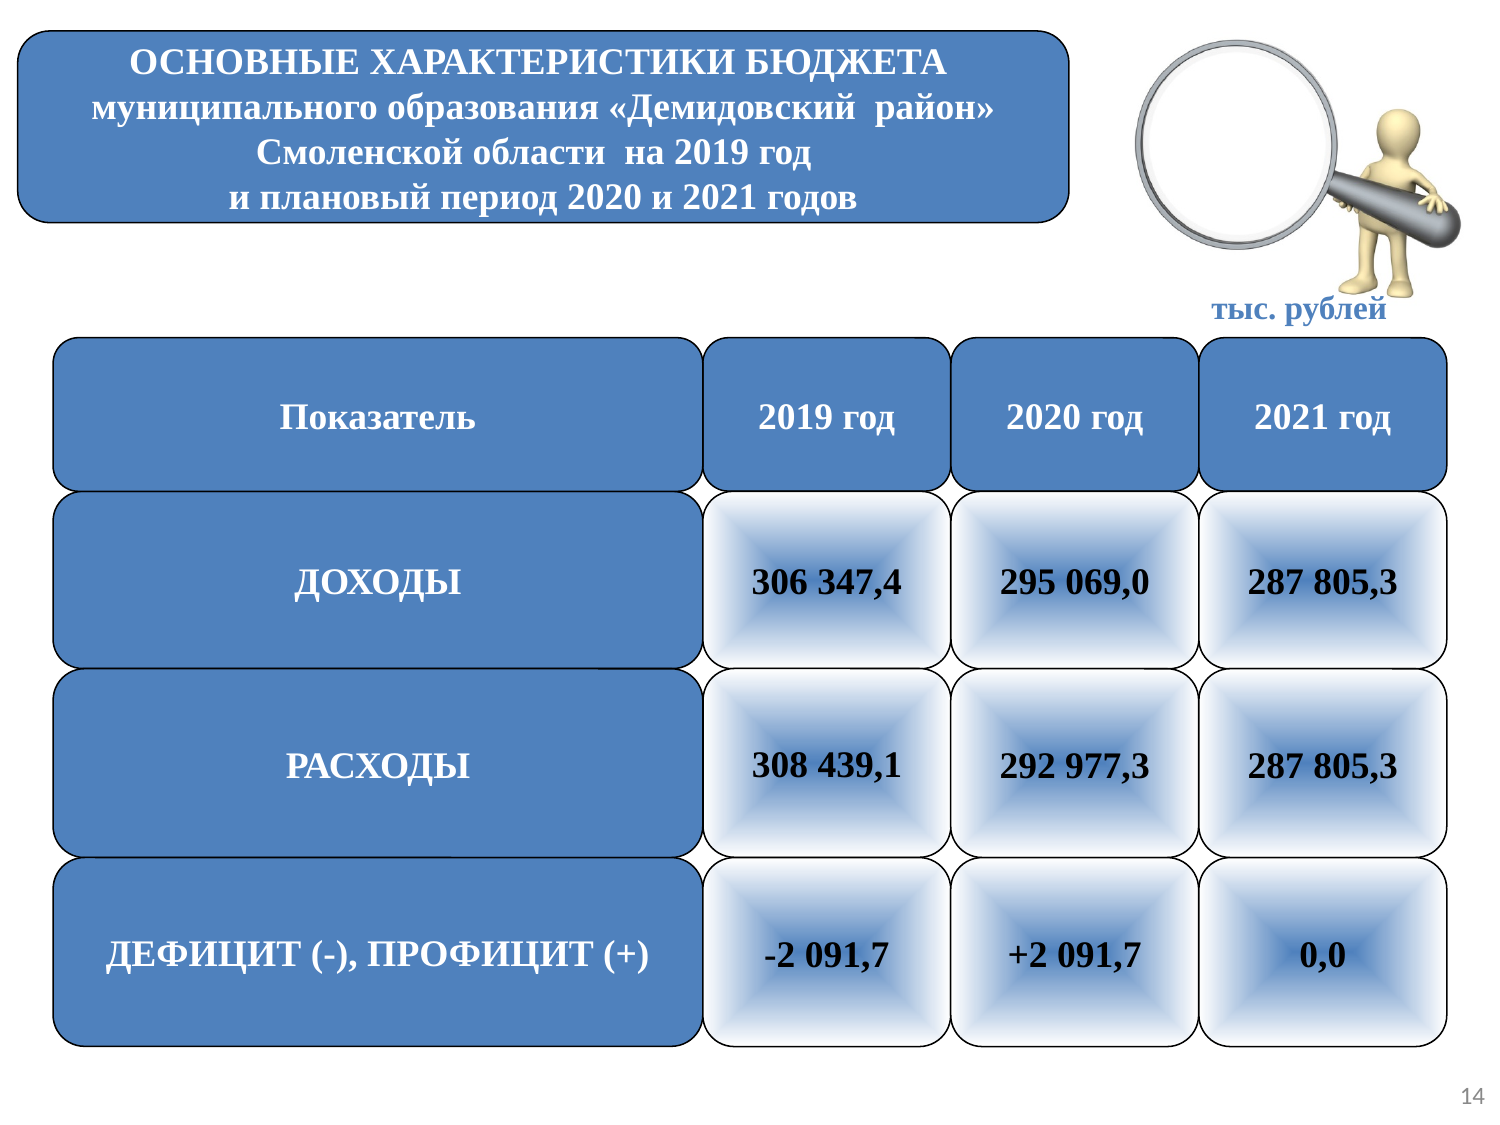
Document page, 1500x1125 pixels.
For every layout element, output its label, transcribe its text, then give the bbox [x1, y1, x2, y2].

text_box ОСНОВНЫЕ ХАРАКТЕРИСТИКИ БЮДЖЕТА муниципального образования «Демидовский район» Смоленской области на 2019 год и плановый период 2020 и 2021 годов [17, 30, 1069, 223]
picture [1092, 0, 1500, 318]
text_box 14 [1411, 1065, 1500, 1125]
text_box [52, 278, 1448, 1047]
